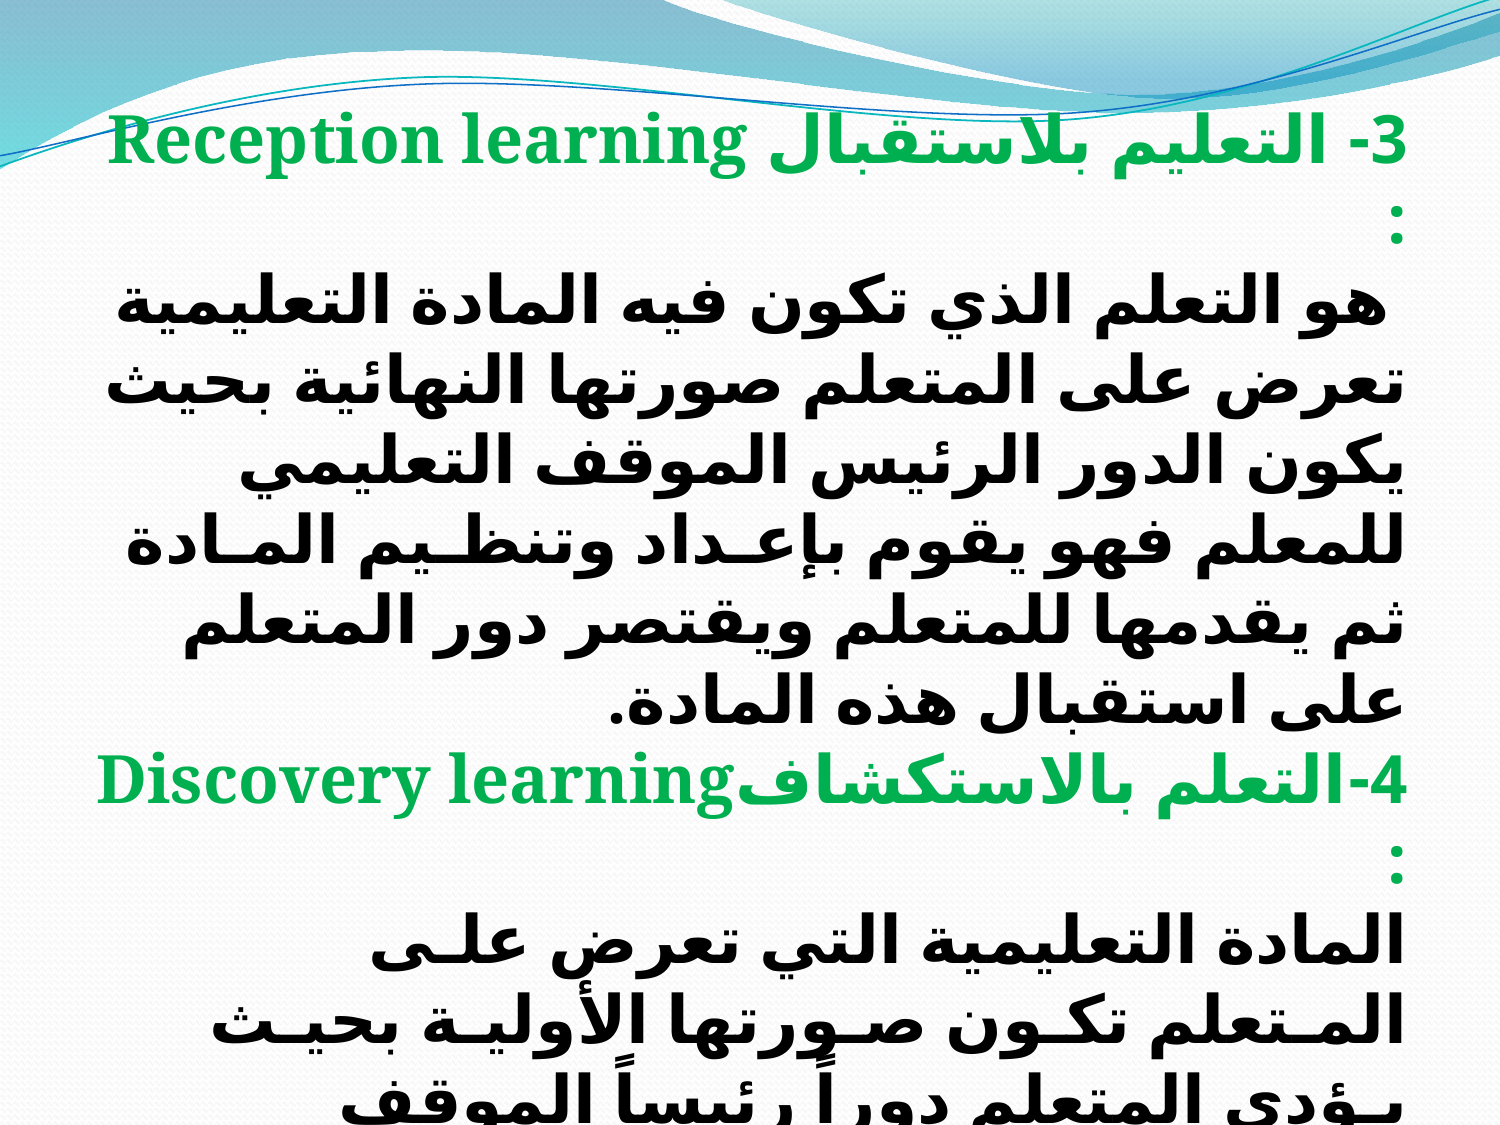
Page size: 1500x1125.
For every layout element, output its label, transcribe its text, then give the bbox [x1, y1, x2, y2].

text_box 3- التعليم بلاستقبال Reception learning : هو التعلم الذي تكون فيه المادة التعليمية تعرض على المتعلم صورتها النهائية بحيث يكون الدور الرئيس الموقف التعليمي للمعلم فهو يقوم بإعـداد وتنظـيم المـادة ثم يقدمها للمتعلم ويقتصر دور المتعلم على استقبال هذه المادة. 4-التعلم بالاستكشافDiscovery learning : المادة التعليمية التي تعرض علـى المـتعلم تكـون صـورتها الأوليـة بحيـث يـؤدي المتعلم دوراً رئيساً الموقف التعليمي فهـو يقـوم باكتـشاف المـادة التعليميـة وتنظيمهـا وترتيبها وتمثلها ودمجها بنيته المعرفية. [76, 89, 1424, 1125]
